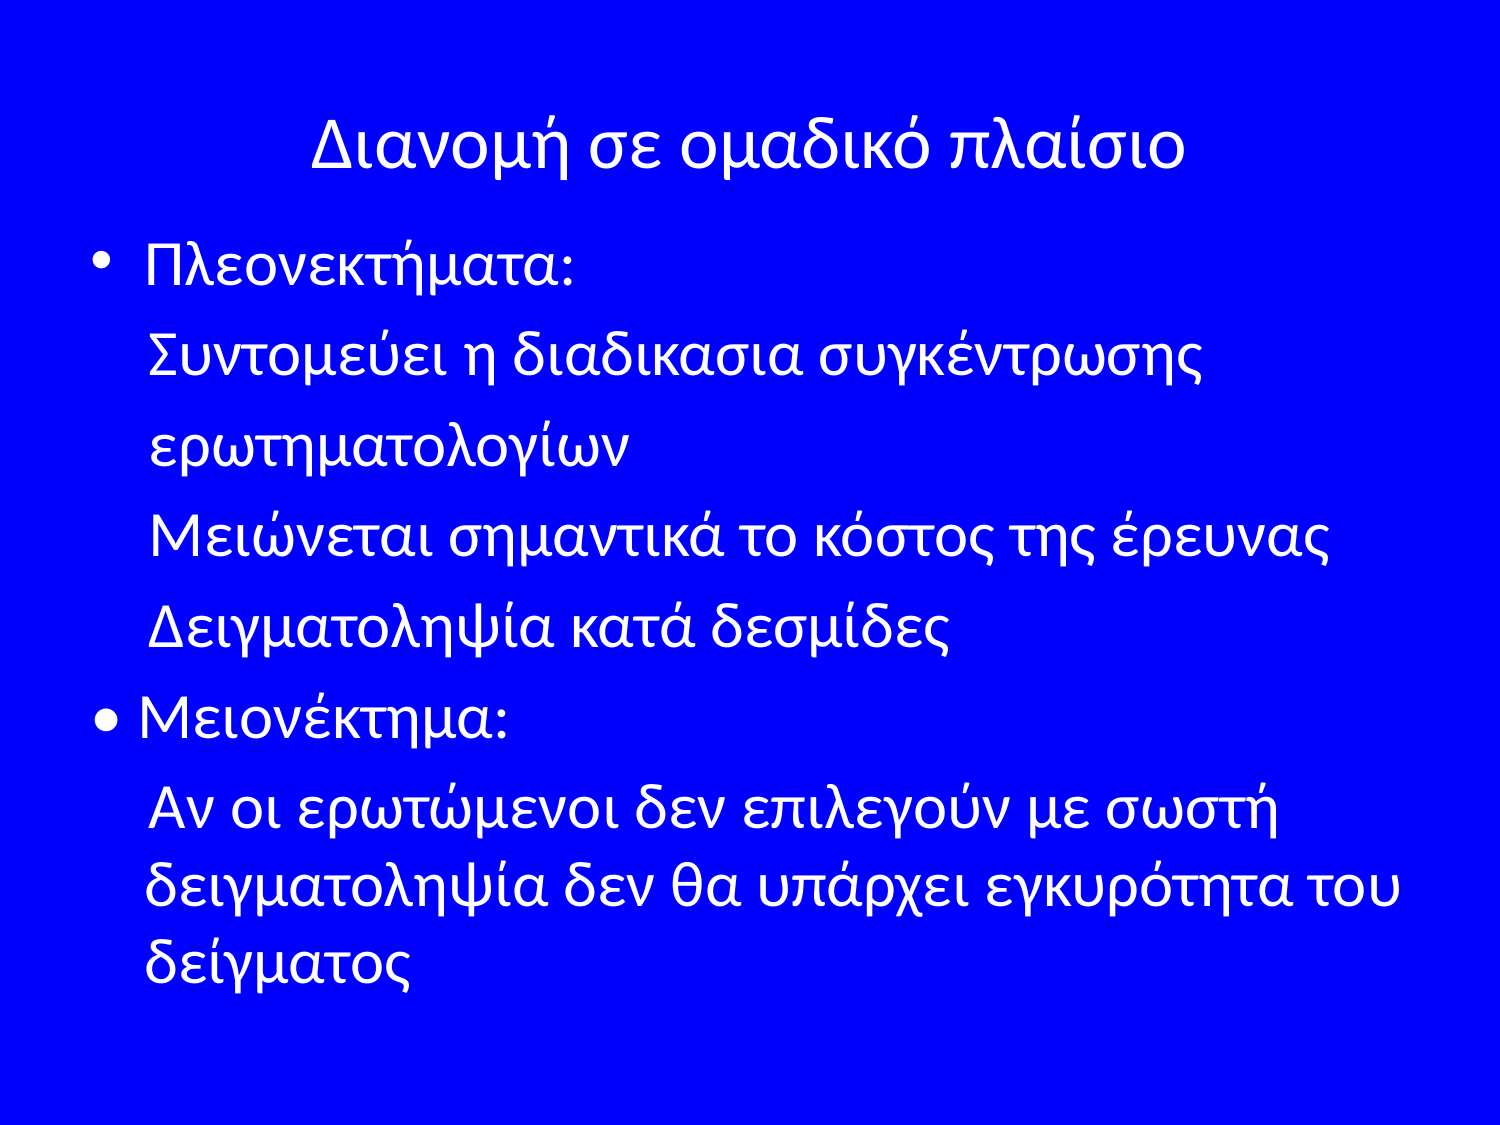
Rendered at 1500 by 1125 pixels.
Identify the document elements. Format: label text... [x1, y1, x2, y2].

title Διανομή σε ομαδικό πλαίσιο [75, 45, 1425, 212]
list Πλεονεκτήματα: Συντομεύει η διαδικασια συγκέντρωσης ερωτηματολογίων Μειώνεται σημαντικά το κόστος της έρευνας Δειγματοληψία κατά δεσμίδες • Μειονέκτημα: Αν οι ερωτώμενοι δεν επιλεγούν με σωστή δειγματοληψία δεν θα υπάρχει εγκυρότητα του δείγματος [75, 212, 1425, 1005]
